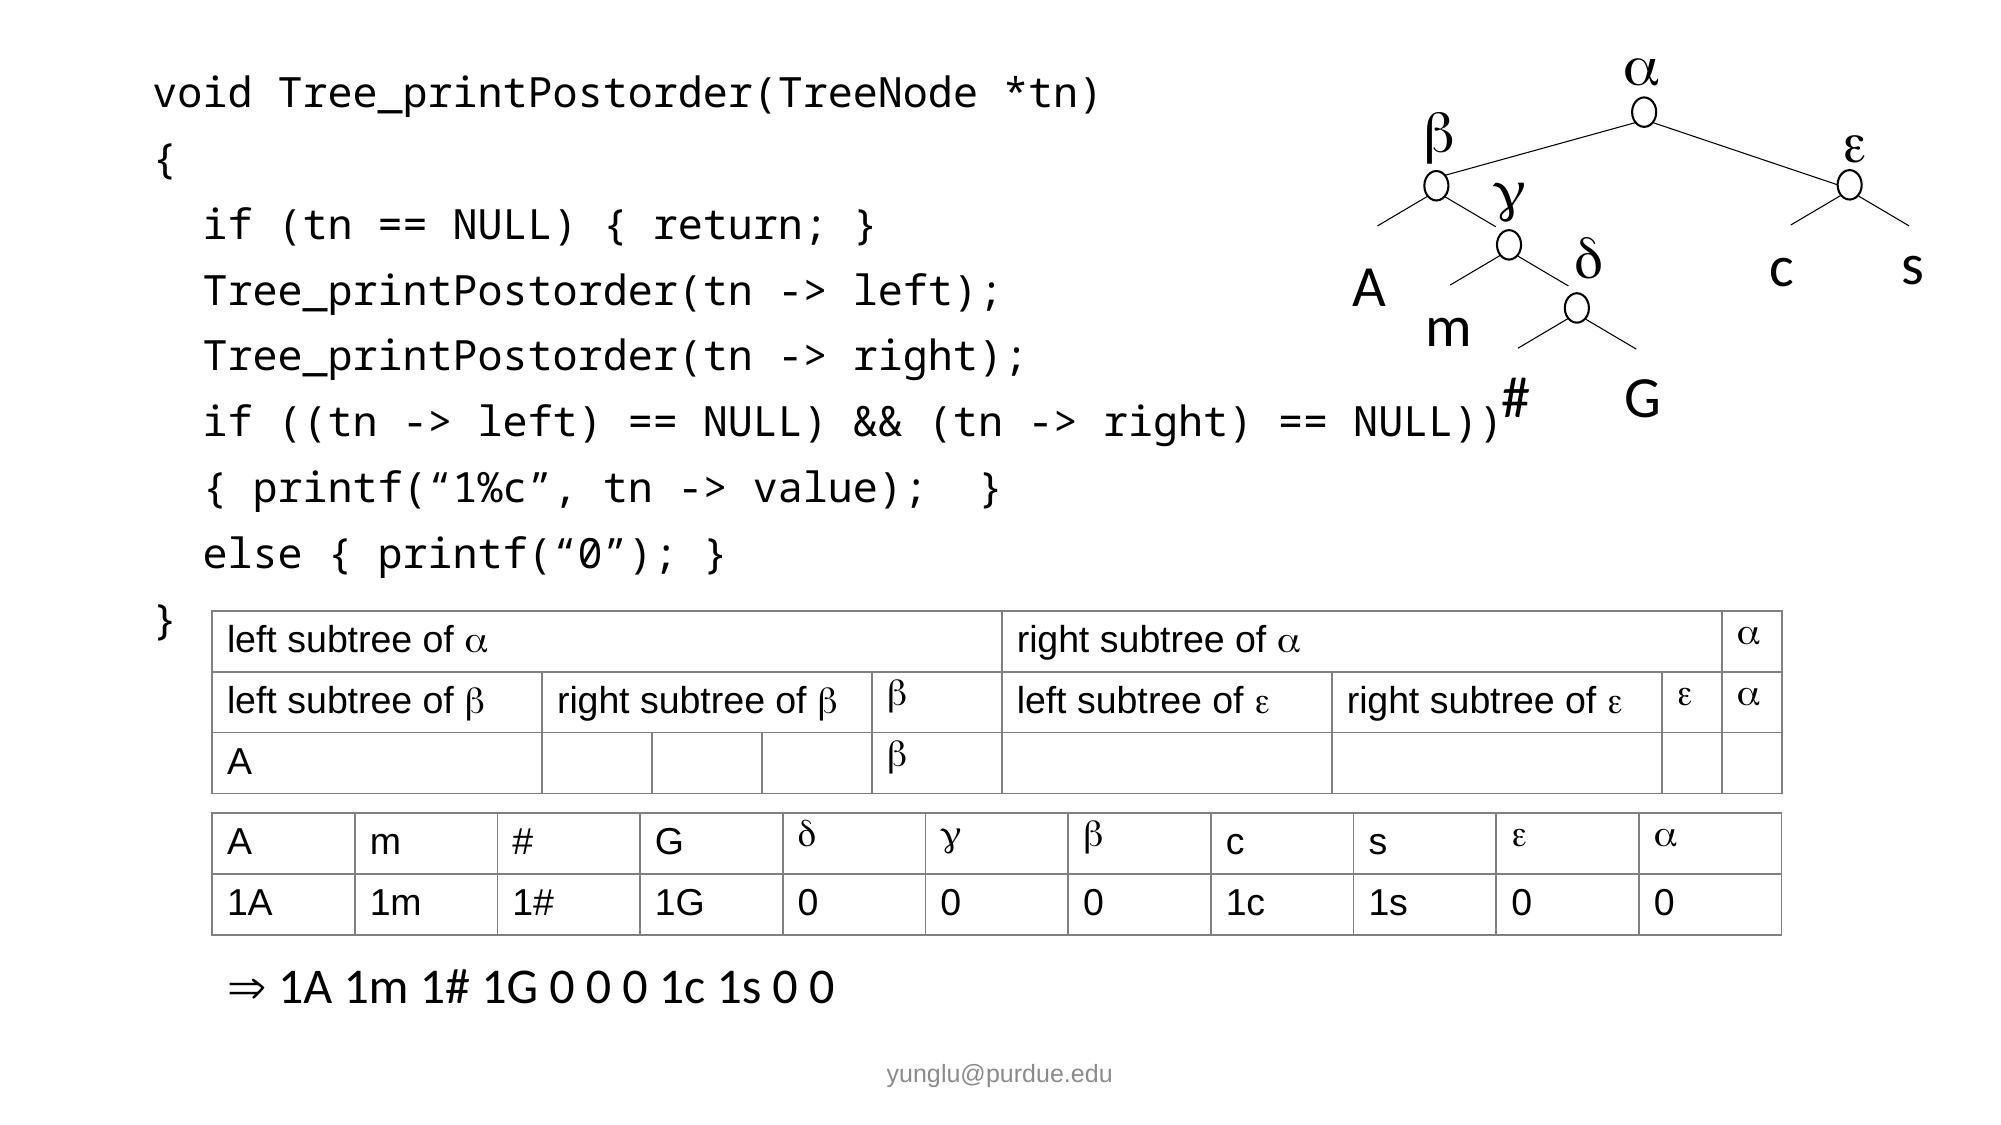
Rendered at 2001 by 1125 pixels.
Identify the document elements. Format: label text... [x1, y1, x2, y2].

table_header left subtree of  [213, 612, 1001, 671]
table_cell [763, 733, 871, 793]
table_header m [356, 814, 497, 873]
text_box m [1410, 280, 1487, 366]
table_header c [1212, 814, 1353, 873]
table_cell [1003, 733, 1331, 793]
table_cell  [873, 733, 1001, 793]
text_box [1790, 195, 1842, 225]
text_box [1517, 256, 1569, 286]
text_box [1495, 230, 1523, 261]
table_cell [1723, 733, 1781, 793]
table_header G [641, 814, 782, 873]
table_header  [1640, 814, 1781, 873]
table_cell [653, 733, 761, 793]
text_box [1563, 298, 1590, 324]
table_cell  [1663, 673, 1721, 732]
text_box [1631, 105, 1658, 128]
text_box  1A 1m 1# 1G 0 0 0 1c 1s 0 0 [212, 945, 1612, 1021]
table_header  [784, 814, 925, 873]
text_box # [1486, 352, 1546, 437]
table_cell 0 [926, 875, 1067, 934]
text_box [1423, 172, 1450, 202]
table_header # [498, 814, 639, 873]
table_cell 1m [356, 875, 497, 934]
table_cell  [1723, 673, 1781, 732]
table_cell [1333, 733, 1661, 793]
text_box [1450, 255, 1501, 285]
table_cell 0 [1069, 875, 1210, 934]
text_box G [1609, 352, 1676, 437]
table_cell 1s [1354, 875, 1495, 934]
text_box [1585, 319, 1637, 349]
table_cell 1A [213, 875, 354, 934]
table_cell 1c [1212, 875, 1353, 934]
text_box  [1609, 20, 1676, 105]
table_header s [1354, 814, 1495, 873]
table_cell 0 [1497, 875, 1638, 934]
text_box s [1886, 218, 1940, 304]
text_box [1836, 182, 1863, 201]
text_box A [1337, 240, 1402, 326]
table_cell [1663, 733, 1721, 793]
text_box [1652, 122, 1838, 185]
table_cell 0 [1640, 875, 1781, 934]
table_cell 1# [498, 875, 639, 934]
list void Tree_printPostorder(TreeNode *tn) { if (tn == NULL) { return; } Tree_printPostorder(tn -> left); Tree_printPostorder(tn -> right); if ((tn -> left) == NULL) && (tn -> right) == NULL)) { printf(“1%c”, tn -> value); } else { printf(“0”); } } [137, 63, 1863, 1014]
table_cell left subtree of  [1003, 673, 1331, 732]
table_cell 1G [641, 875, 782, 934]
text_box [1858, 196, 1910, 226]
table_header  [1497, 814, 1638, 873]
text_box  [1408, 87, 1471, 172]
table_header  [926, 814, 1067, 873]
text_box  [1827, 97, 1883, 182]
table_cell  [873, 673, 1001, 732]
table_header A [213, 814, 354, 873]
table_cell left subtree of  [213, 673, 541, 732]
table_cell 0 [784, 875, 925, 934]
table_cell right subtree of  [543, 673, 871, 732]
table_cell right subtree of  [1333, 673, 1661, 732]
table_header  [1723, 612, 1781, 671]
text_box c [1754, 220, 1810, 306]
table_header  [1069, 814, 1210, 873]
text_box  [1559, 213, 1618, 298]
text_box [1445, 196, 1496, 227]
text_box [1517, 318, 1569, 349]
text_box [1444, 122, 1636, 176]
table_header right subtree of  [1003, 612, 1721, 671]
table_cell A [213, 733, 541, 793]
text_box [1377, 196, 1428, 226]
footer yunglu@purdue.edu [662, 1042, 1338, 1103]
table_cell [543, 733, 651, 793]
text_box  [1478, 176, 1542, 230]
